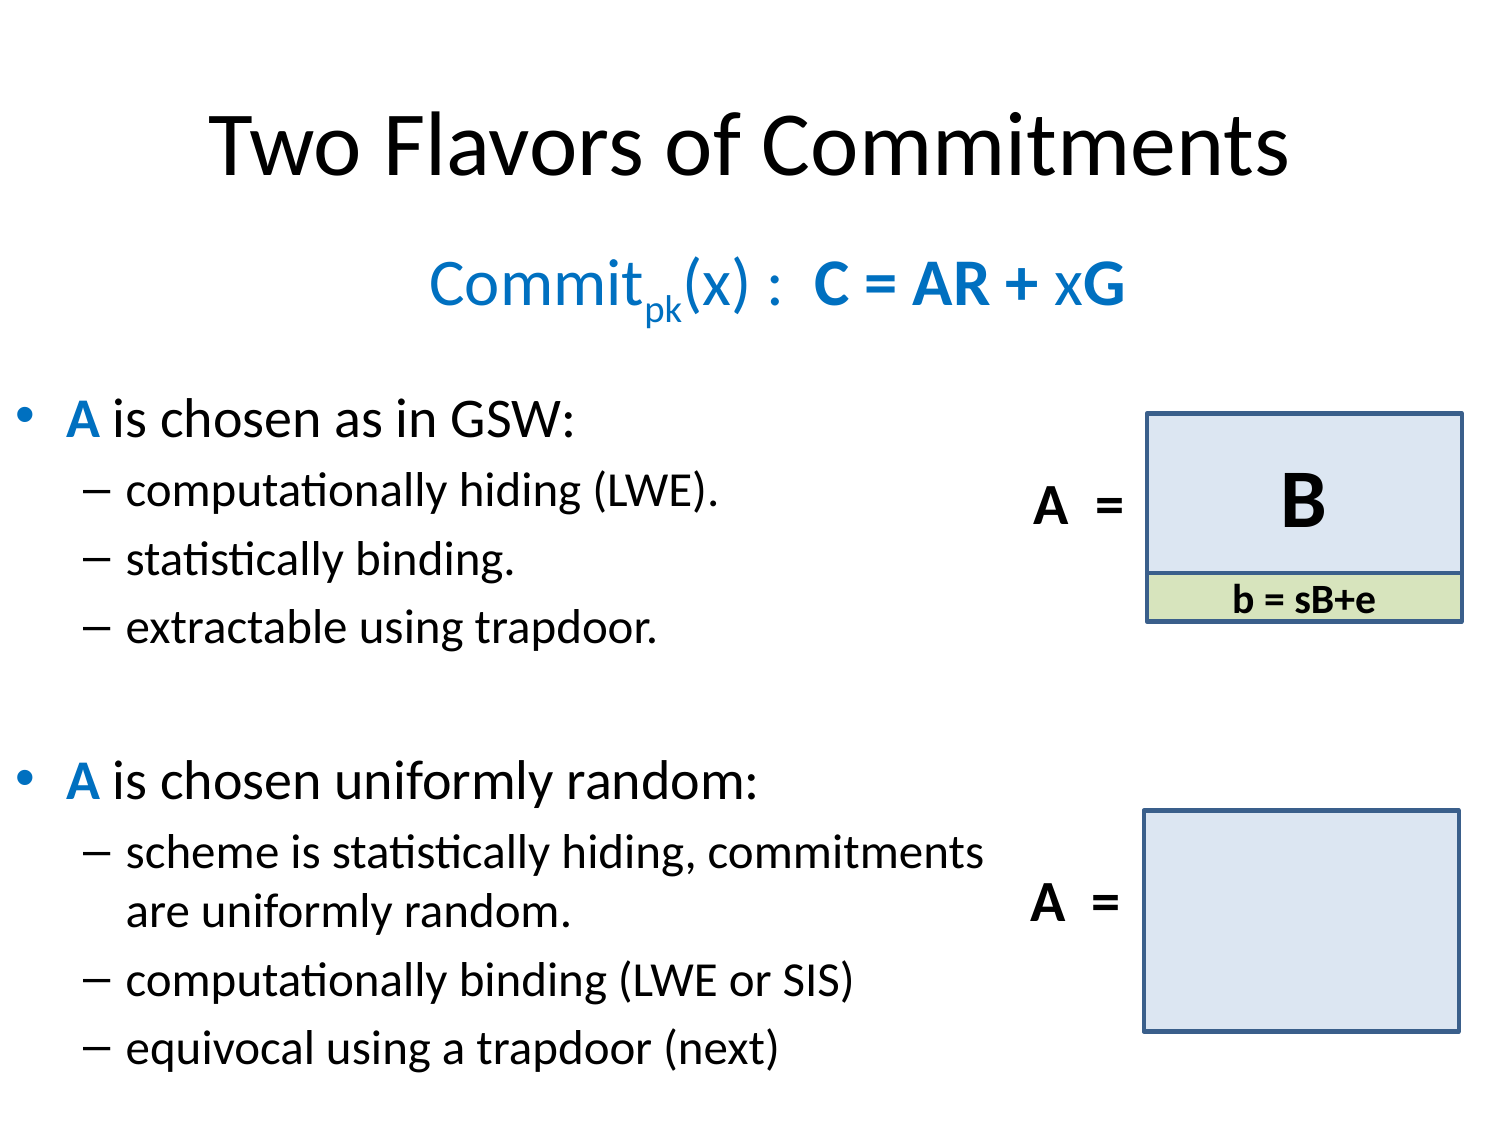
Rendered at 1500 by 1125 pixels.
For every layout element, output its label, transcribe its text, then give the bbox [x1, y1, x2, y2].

title Two Flavors of Commitments [75, 45, 1425, 233]
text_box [1016, 413, 1462, 622]
text_box Commitpk(x) : C = AR + xG [414, 231, 1141, 338]
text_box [1013, 810, 1459, 1032]
list A is chosen as in GSW: computationally hiding (LWE). statistically binding. extractable using trapdoor. A is chosen uniformly random: scheme is statistically hiding, commitments are uniformly random. computationally binding (LWE or SIS) equivocal using a trapdoor (next) [0, 373, 1018, 1086]
